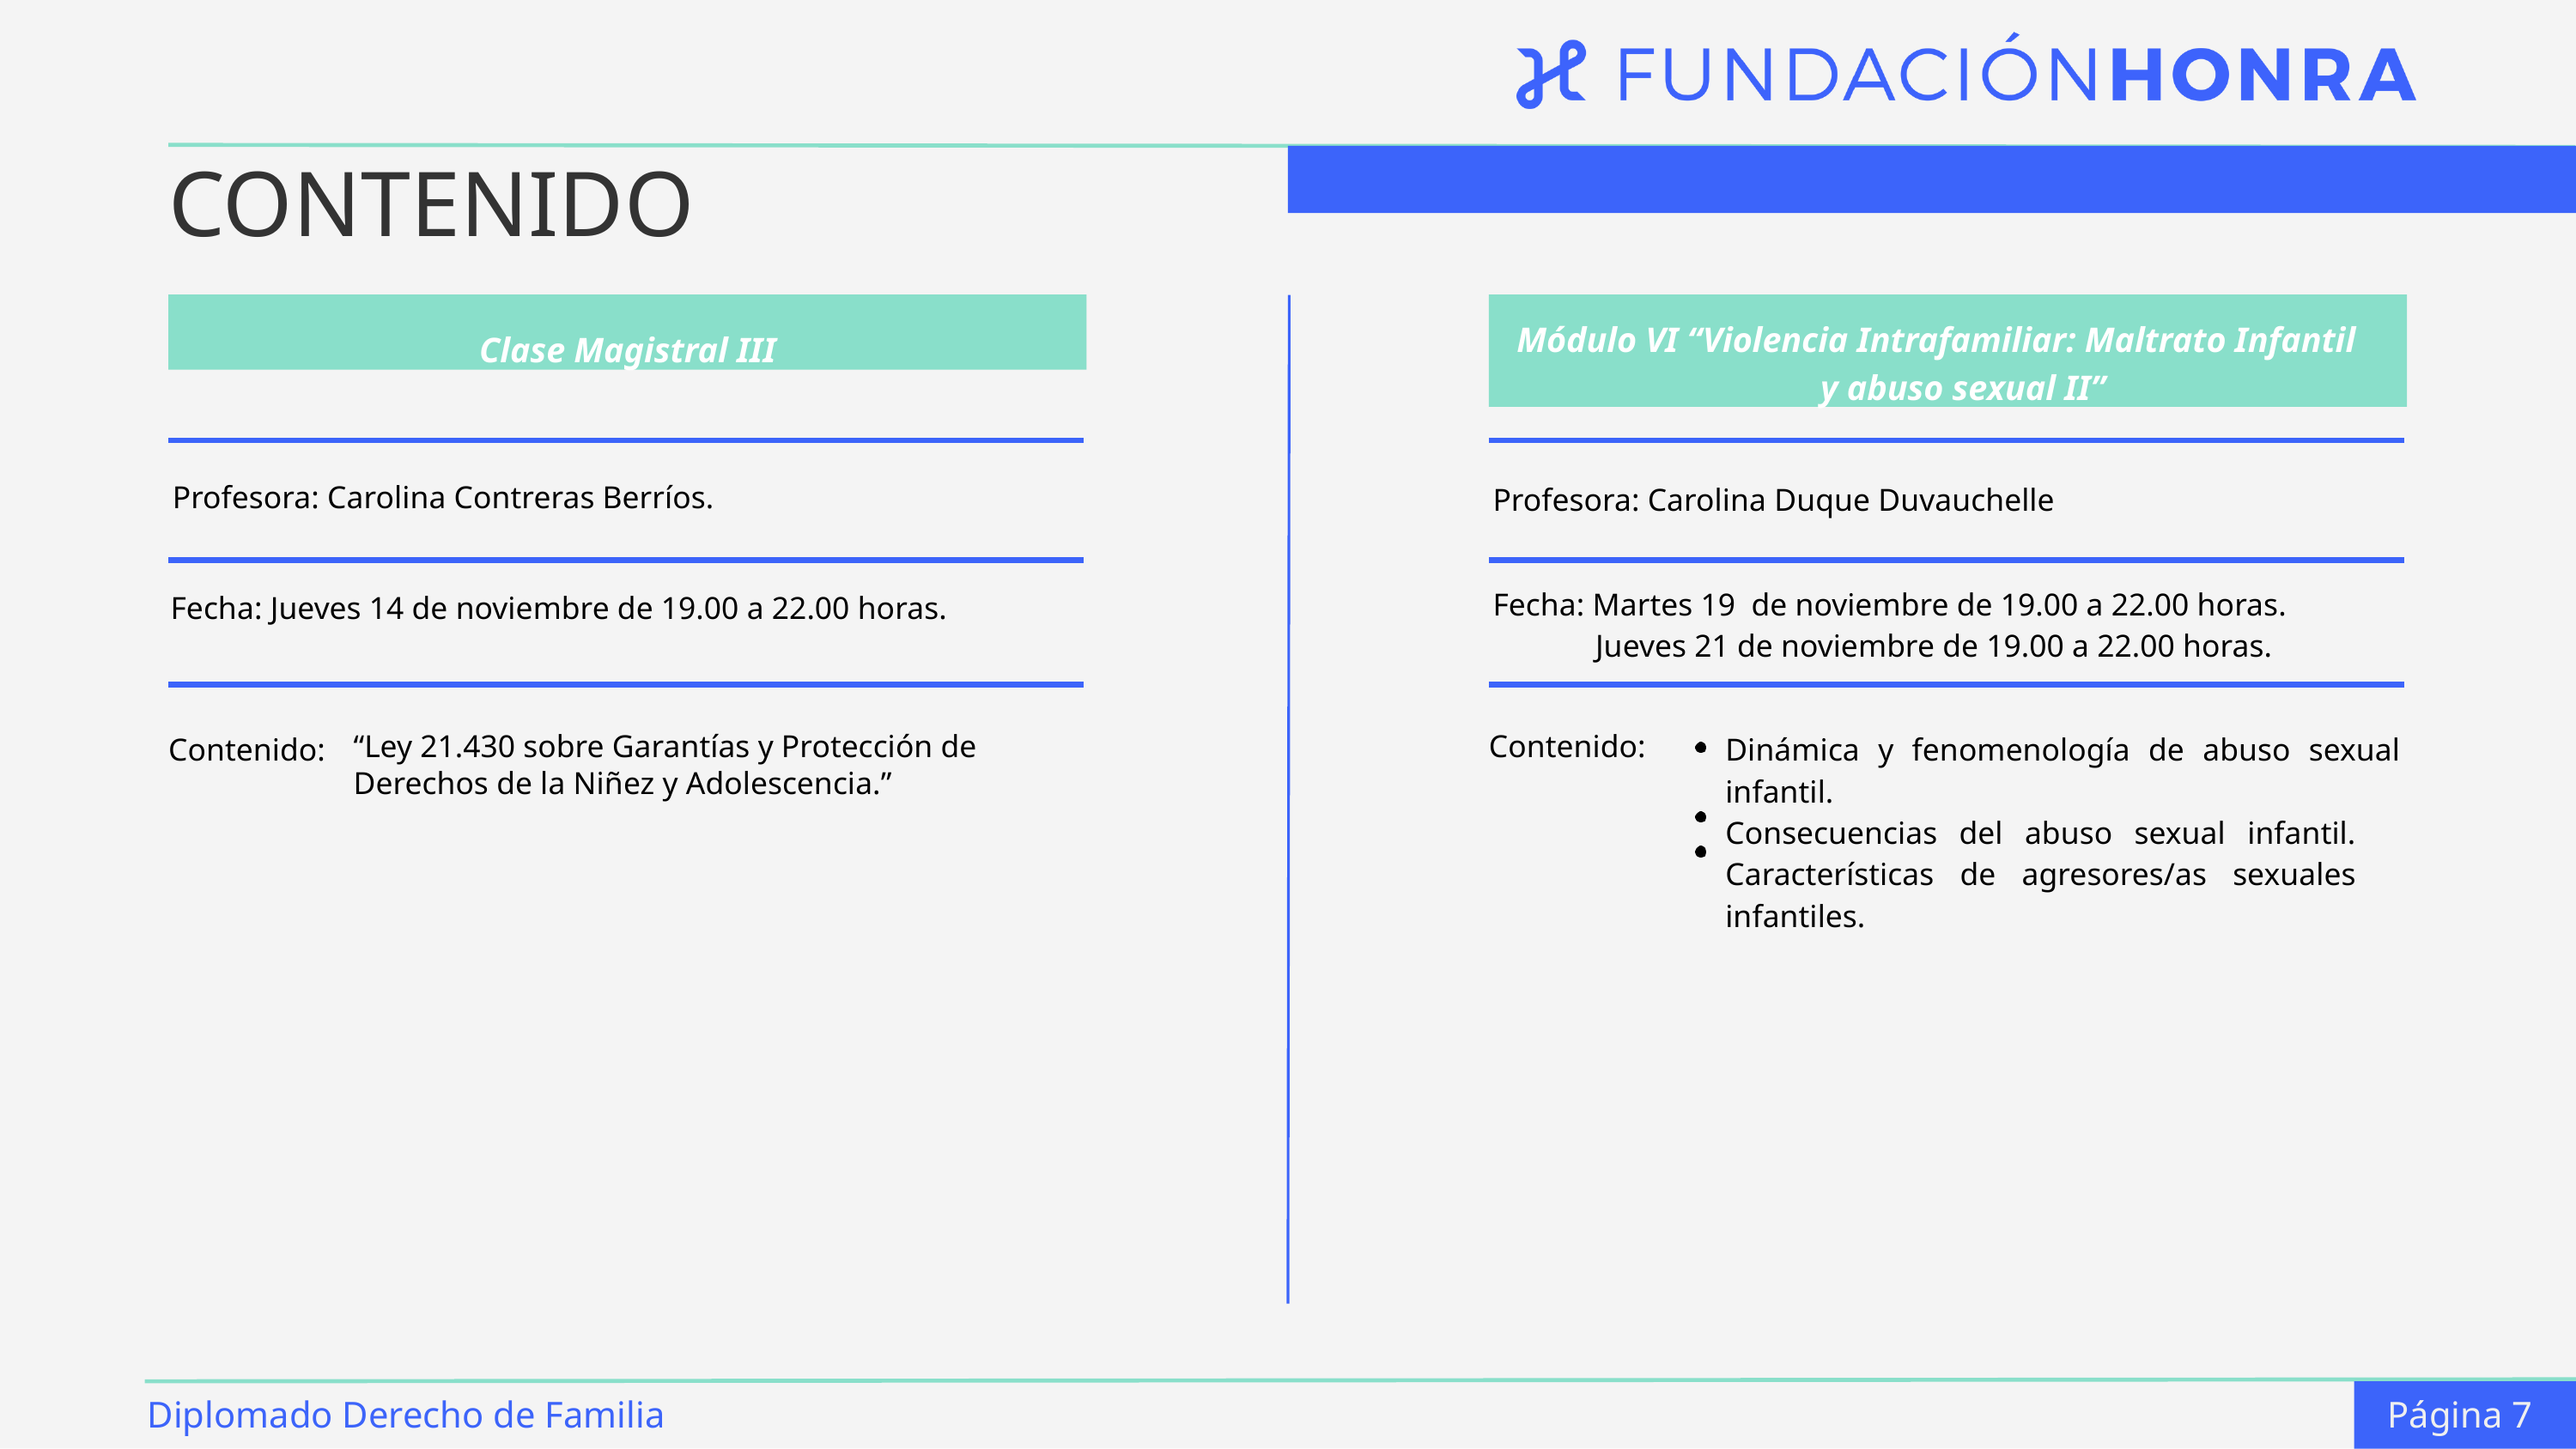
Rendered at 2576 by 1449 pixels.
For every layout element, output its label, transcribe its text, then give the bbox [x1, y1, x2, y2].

text_box Contenido: [167, 729, 349, 767]
text_box Profesora: Carolina Duque Duvauchelle Fecha: Martes 19 de noviembre de 19.00 a 22.00 horas. Jueves 21 de noviembre de 19.00 a 22.00 horas. Dinámica y fenomenología de abuso sexual infantil. Consecuencias del abuso sexual infantil. Características de agresores/as sexuales infantiles. [1491, 478, 2402, 934]
picture [1695, 741, 1707, 753]
picture [1695, 846, 1707, 858]
text_box Profesora: Carolina Contreras Berríos. Fecha: Jueves 14 de noviembre de 19.00 a 22.00 horas. [168, 476, 977, 626]
text_box Clase Magistral III [817, 294, 1087, 370]
text_box “Ley 21.430 sobre Garantías y Protección de Derechos de la Niñez y Adolescencia.” [351, 725, 1083, 801]
text_box Módulo VI “Violencia Intrafamiliar: Maltrato Infantil y abuso sexual II” [1488, 294, 2408, 407]
title CONTENIDO [167, 145, 817, 390]
text_box Diplomado Derecho de Familia [145, 1390, 818, 1435]
picture [1516, 32, 2416, 109]
text_box Página 7 [2385, 1390, 2544, 1435]
text_box [1287, 145, 2576, 214]
text_box Contenido: [1486, 725, 1491, 764]
picture [1695, 811, 1707, 823]
